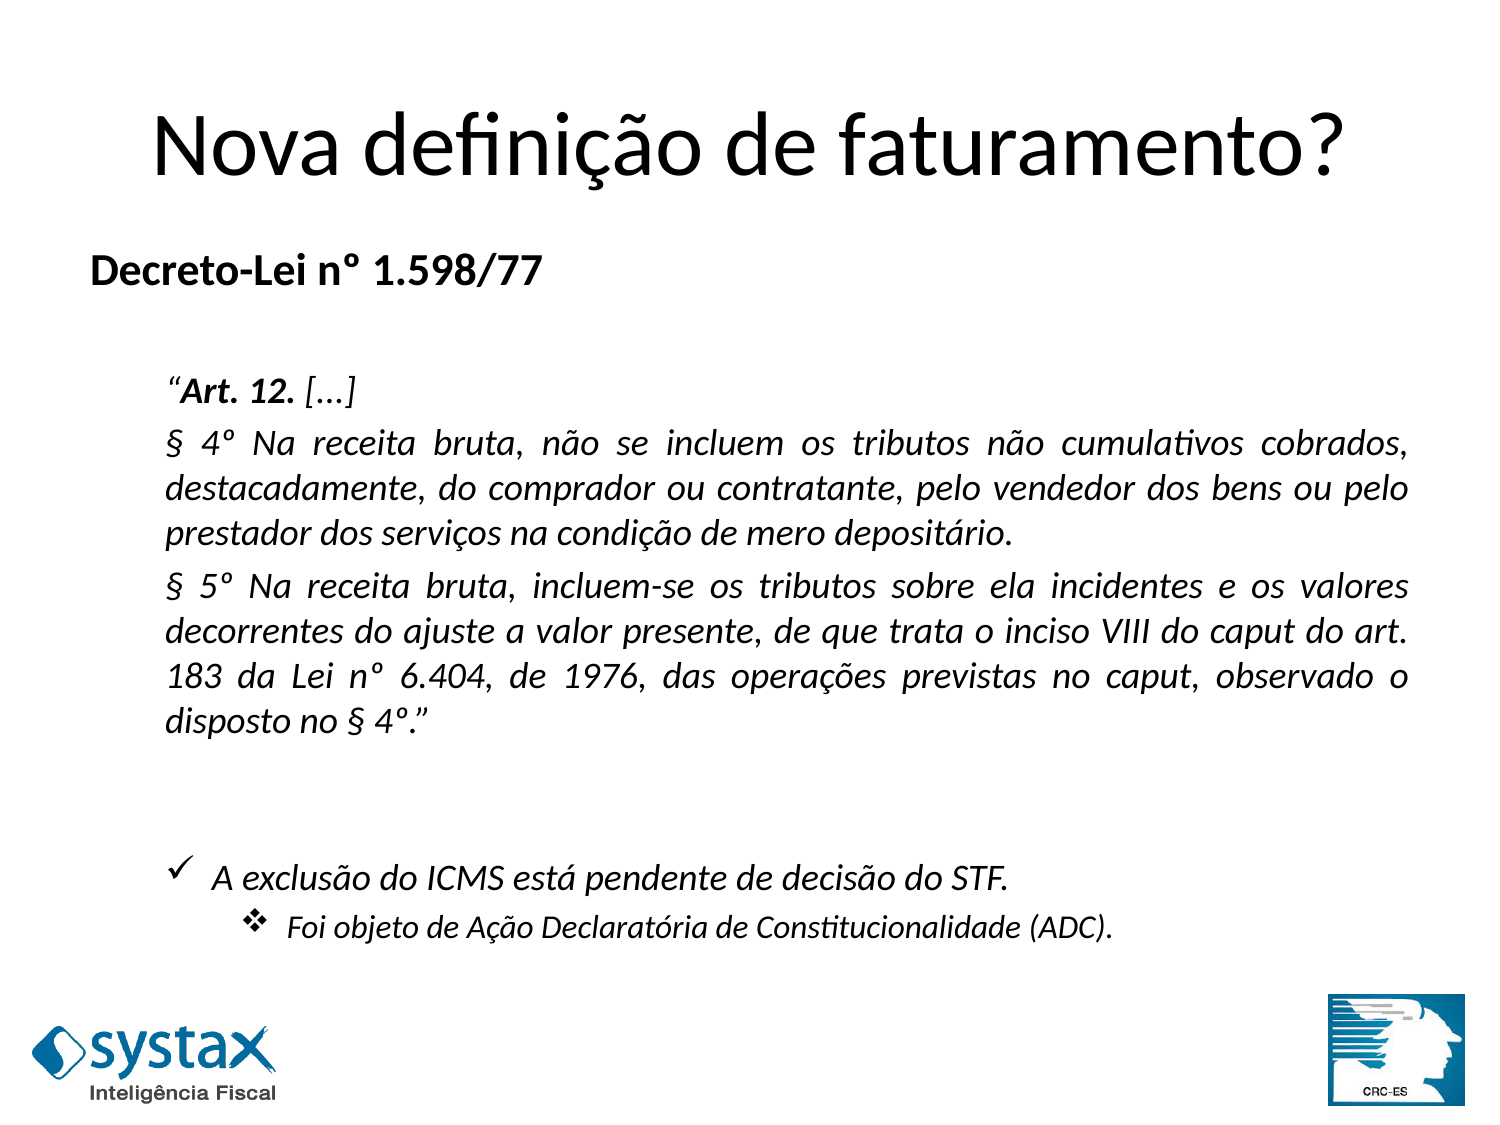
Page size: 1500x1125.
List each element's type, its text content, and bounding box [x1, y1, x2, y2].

picture [1333, 999, 1461, 1103]
text_box Nova definição de faturamento? [74, 45, 1425, 231]
picture [29, 1023, 278, 1106]
text_box Decreto-Lei nº 1.598/77 “Art. 12. [...] § 4º Na receita bruta, não se incluem os tributos não cumulativos cobrados, destacadamente, do comprador ou contratante, pelo vendedor dos bens ou pelo prestador dos serviços na condição de mero depositário. § 5º Na receita bruta, incluem-se os tributos sobre ela incidentes e os valores decorrentes do ajuste a valor presente, de que trata o inciso VIII do caput do art. 183 da Lei nº 6.404, de 1976, das operações previstas no caput, observado o disposto no § 4º.” A exclusão do ICMS está pendente de decisão do STF. Foi objeto de Ação Declaratória de Constitucionalidade (ADC). [74, 231, 1425, 975]
